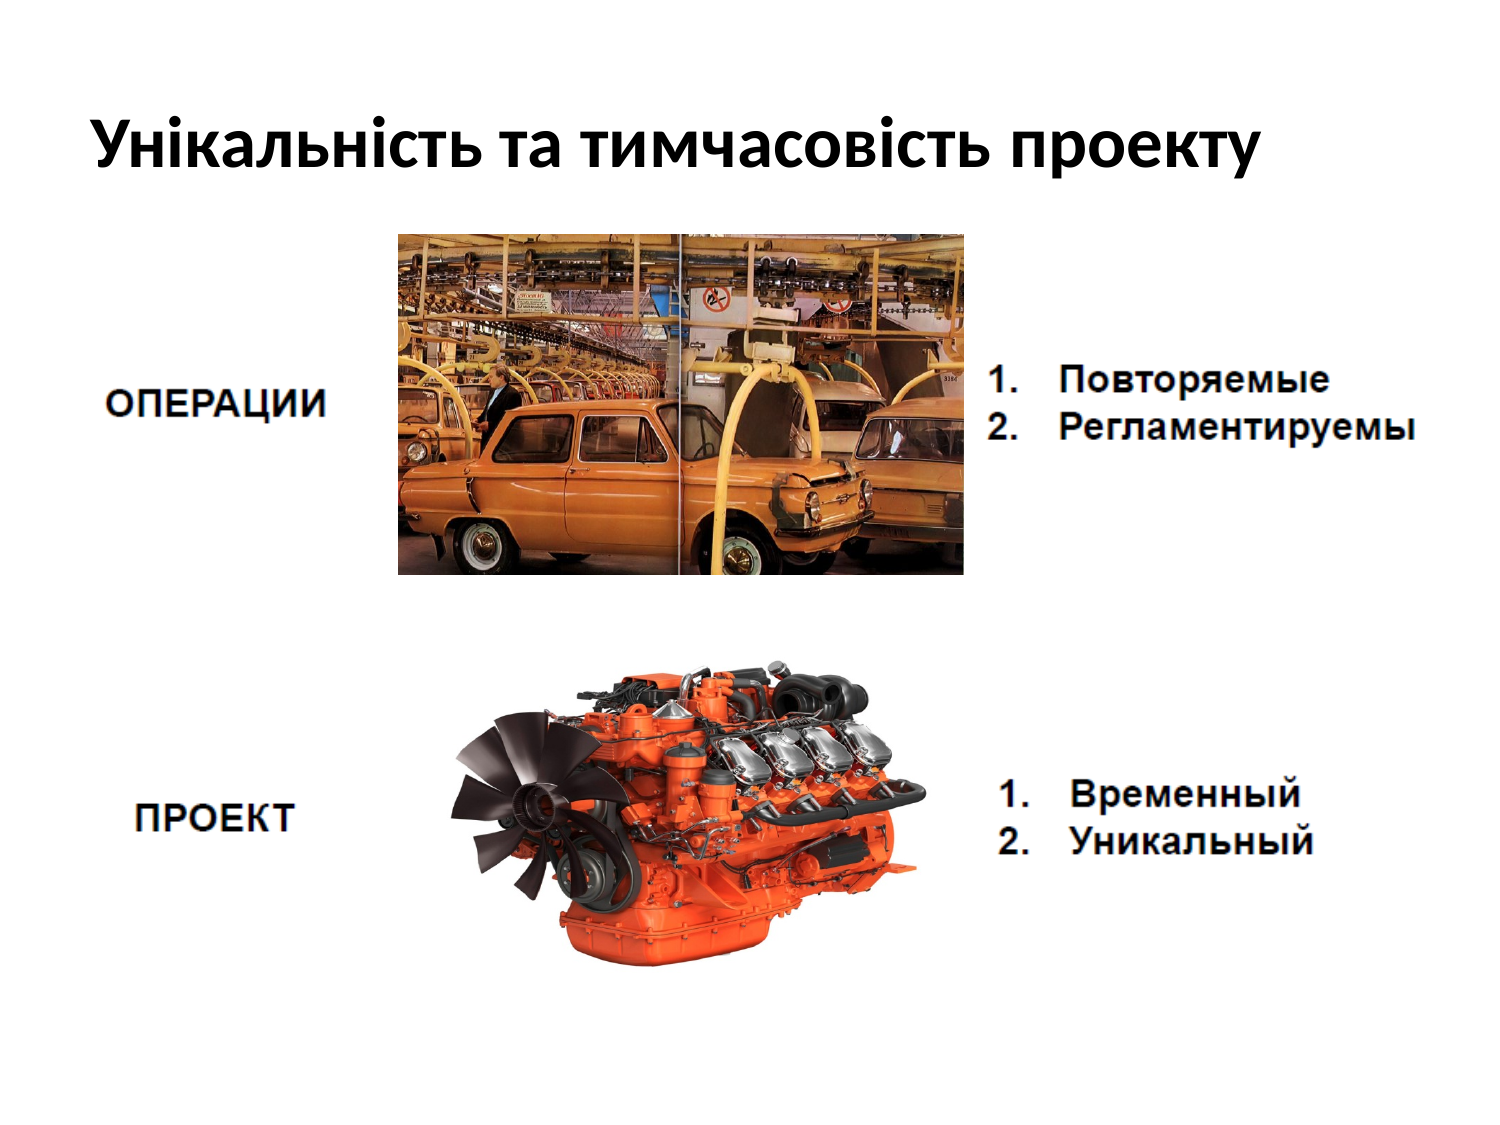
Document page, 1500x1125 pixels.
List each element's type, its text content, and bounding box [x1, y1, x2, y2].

picture [58, 187, 1449, 1009]
title Унікальність та тимчасовість проекту [75, 45, 1425, 185]
